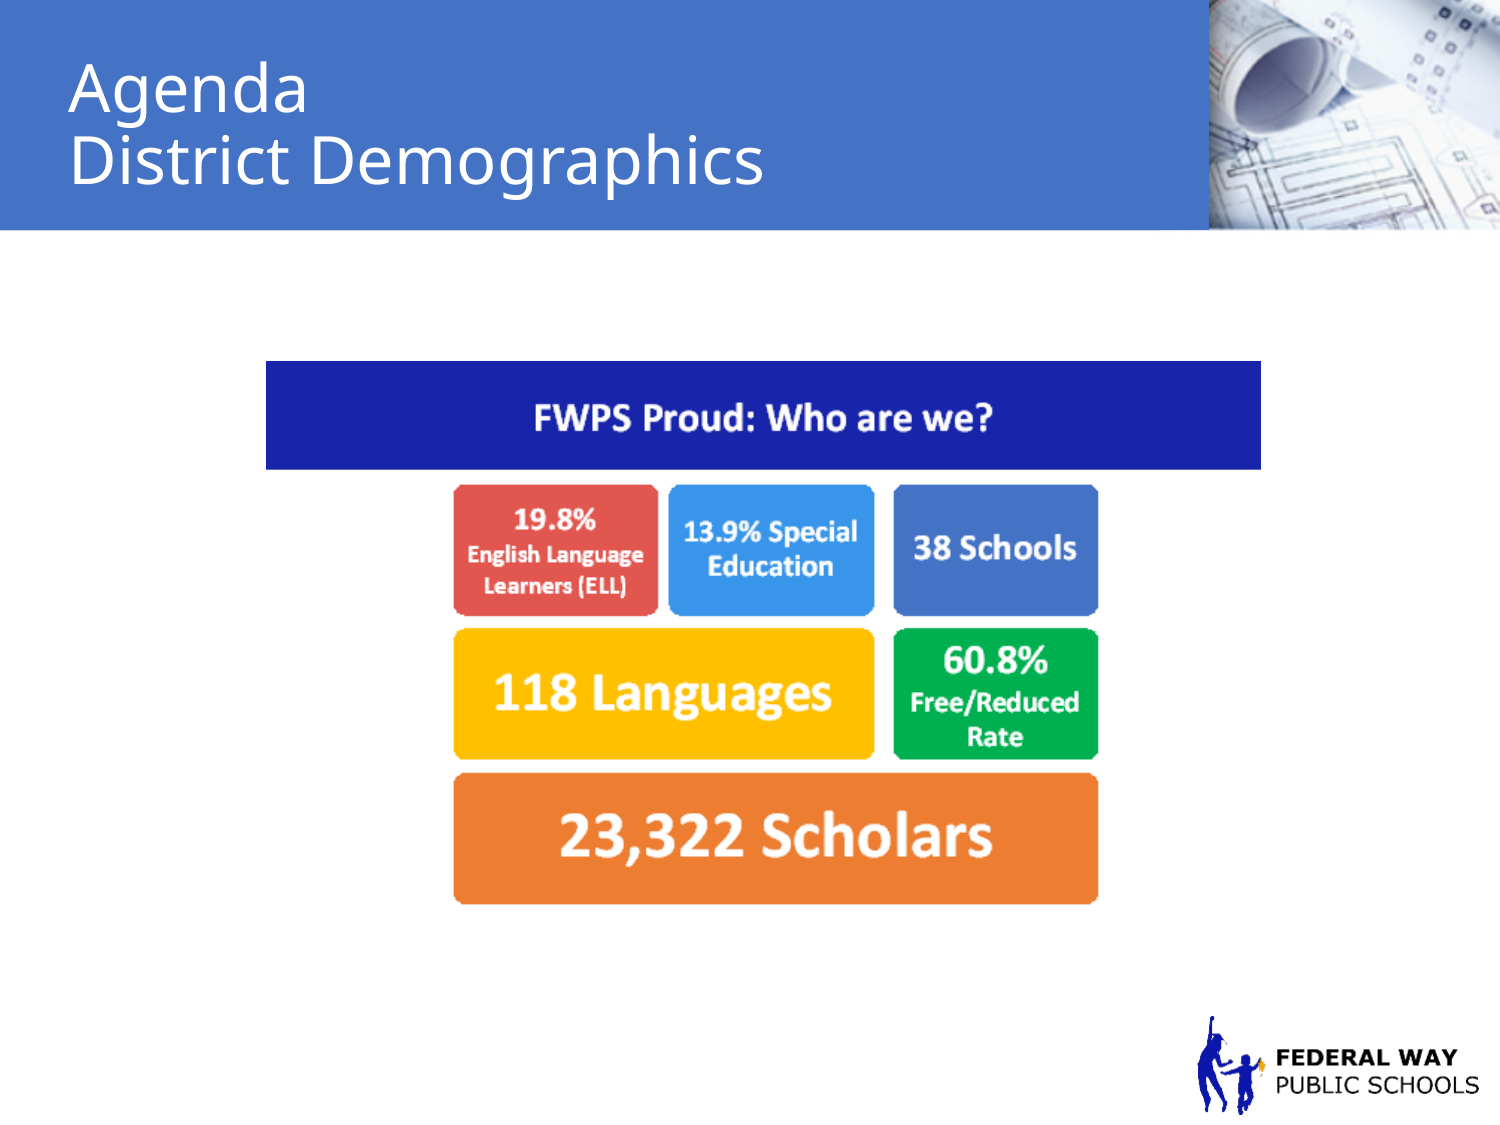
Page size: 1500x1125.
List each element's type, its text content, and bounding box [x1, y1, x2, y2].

list [75, 268, 800, 1014]
picture [0, 0, 1500, 1125]
title Agenda District Demographics [53, 28, 1425, 225]
